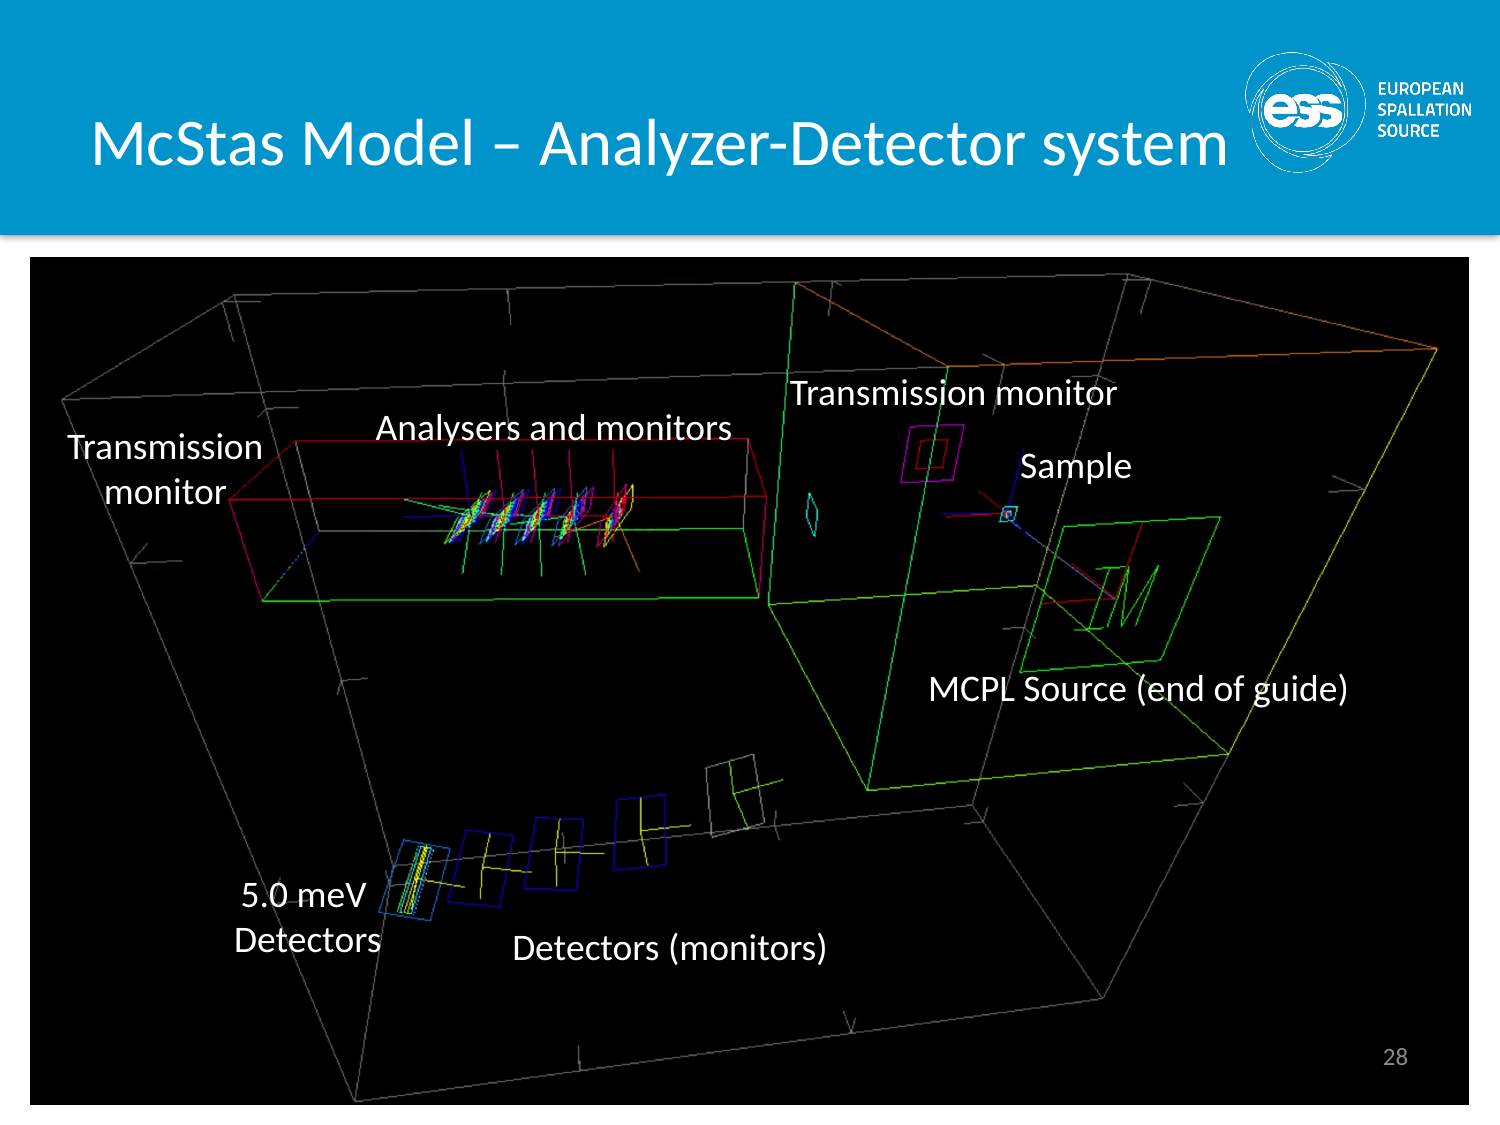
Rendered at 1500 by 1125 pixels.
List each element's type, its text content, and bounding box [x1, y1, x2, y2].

picture [1379, 83, 1385, 94]
picture [1409, 104, 1415, 115]
picture [1418, 104, 1423, 115]
picture [1454, 83, 1458, 94]
picture [1389, 104, 1393, 115]
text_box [29, 256, 1470, 1107]
picture [1398, 109, 1406, 115]
picture [1422, 125, 1428, 134]
picture [1400, 83, 1407, 94]
picture [1423, 83, 1430, 94]
picture [1443, 86, 1450, 93]
picture [1432, 125, 1438, 136]
picture [1436, 104, 1444, 115]
picture [1264, 94, 1342, 127]
text_box McStas Model – Analyzer-Detector system [75, 45, 1247, 233]
